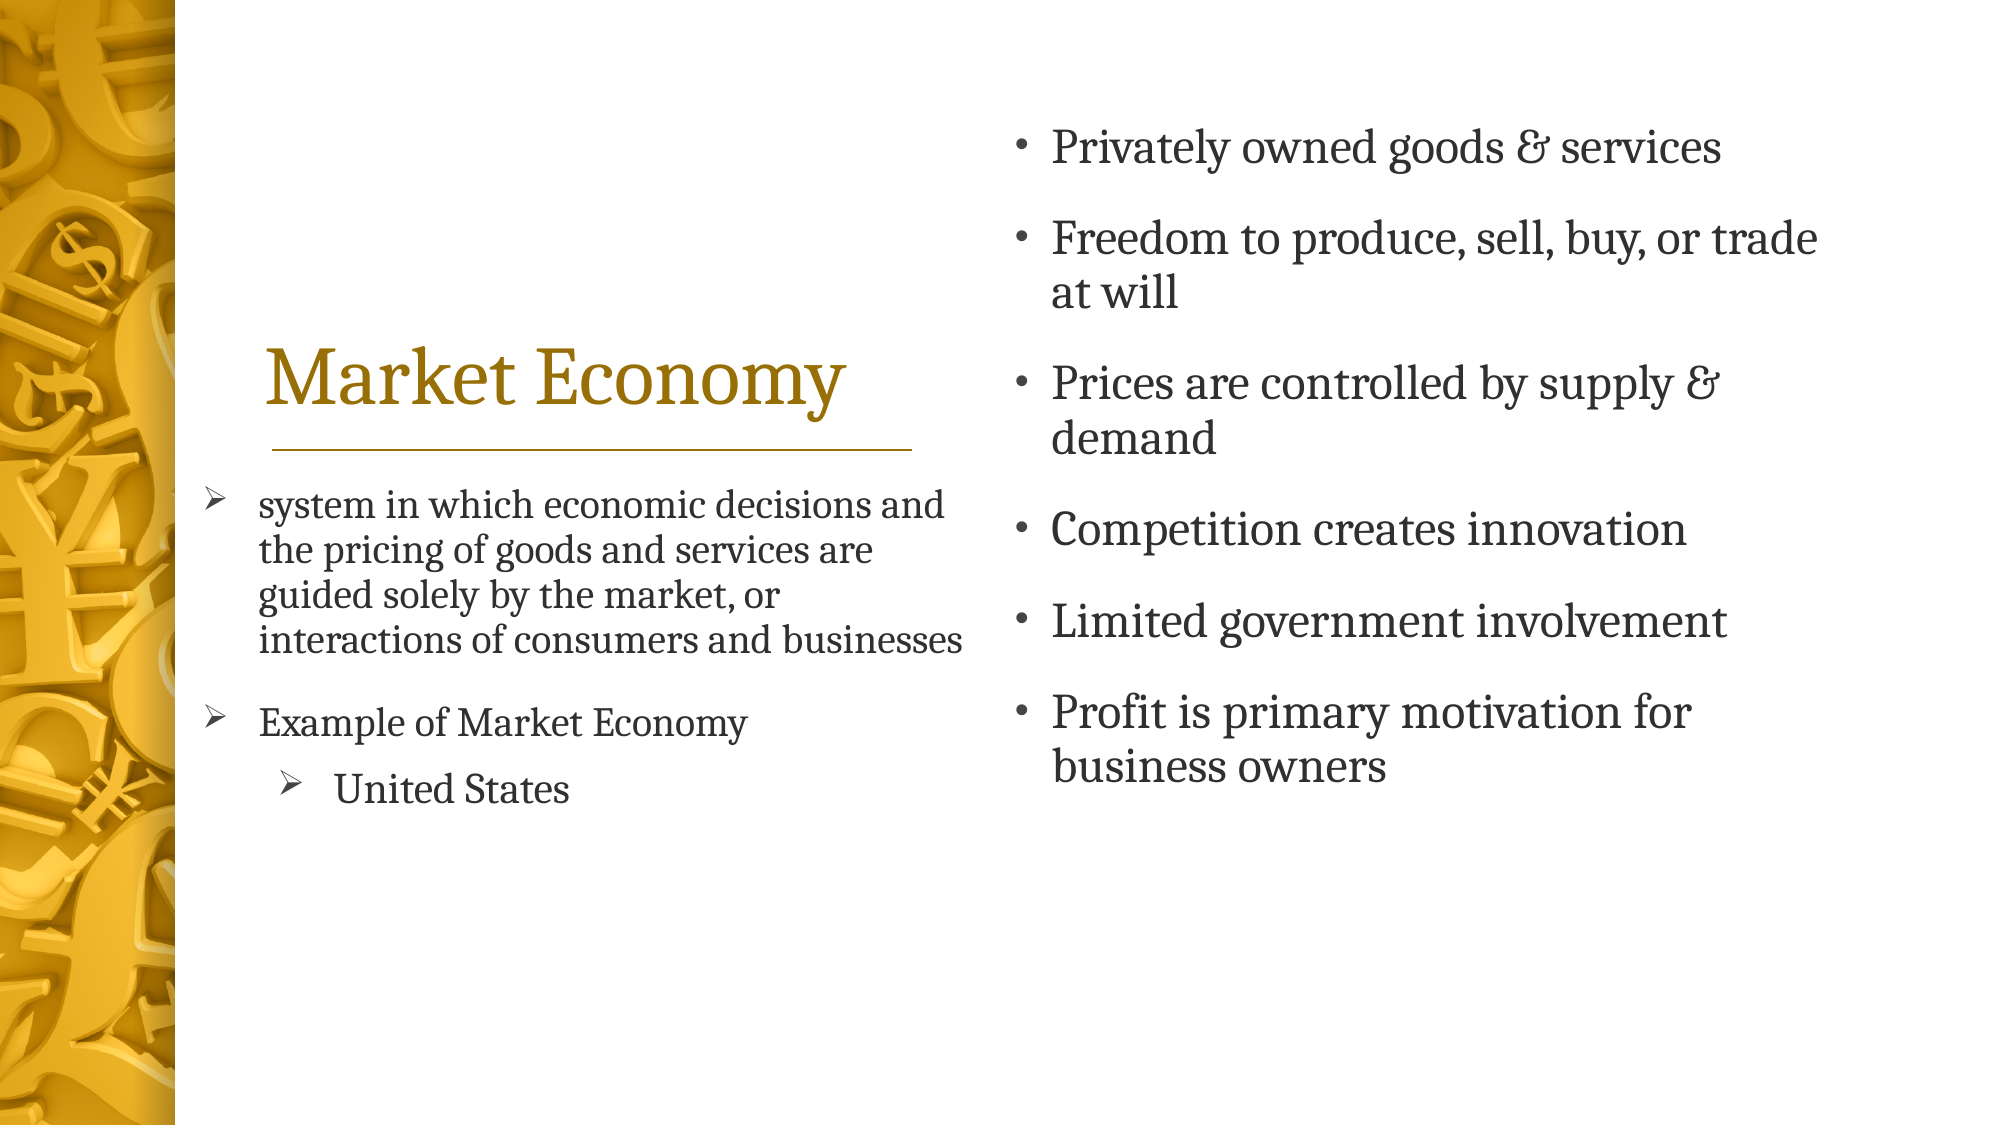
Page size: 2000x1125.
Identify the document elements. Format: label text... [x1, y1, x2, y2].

picture [0, 0, 175, 1125]
title Market Economy [249, 112, 925, 429]
list Privately owned goods & services Freedom to produce, sell, buy, or trade at will Prices are controlled by supply & demand Competition creates innovation Limited government involvement Profit is primary motivation for business owners [999, 112, 1863, 1013]
list system in which economic decisions and the pricing of goods and services are guided solely by the market, or interactions of consumers and businesses Example of Market Economy United States [187, 474, 1000, 913]
